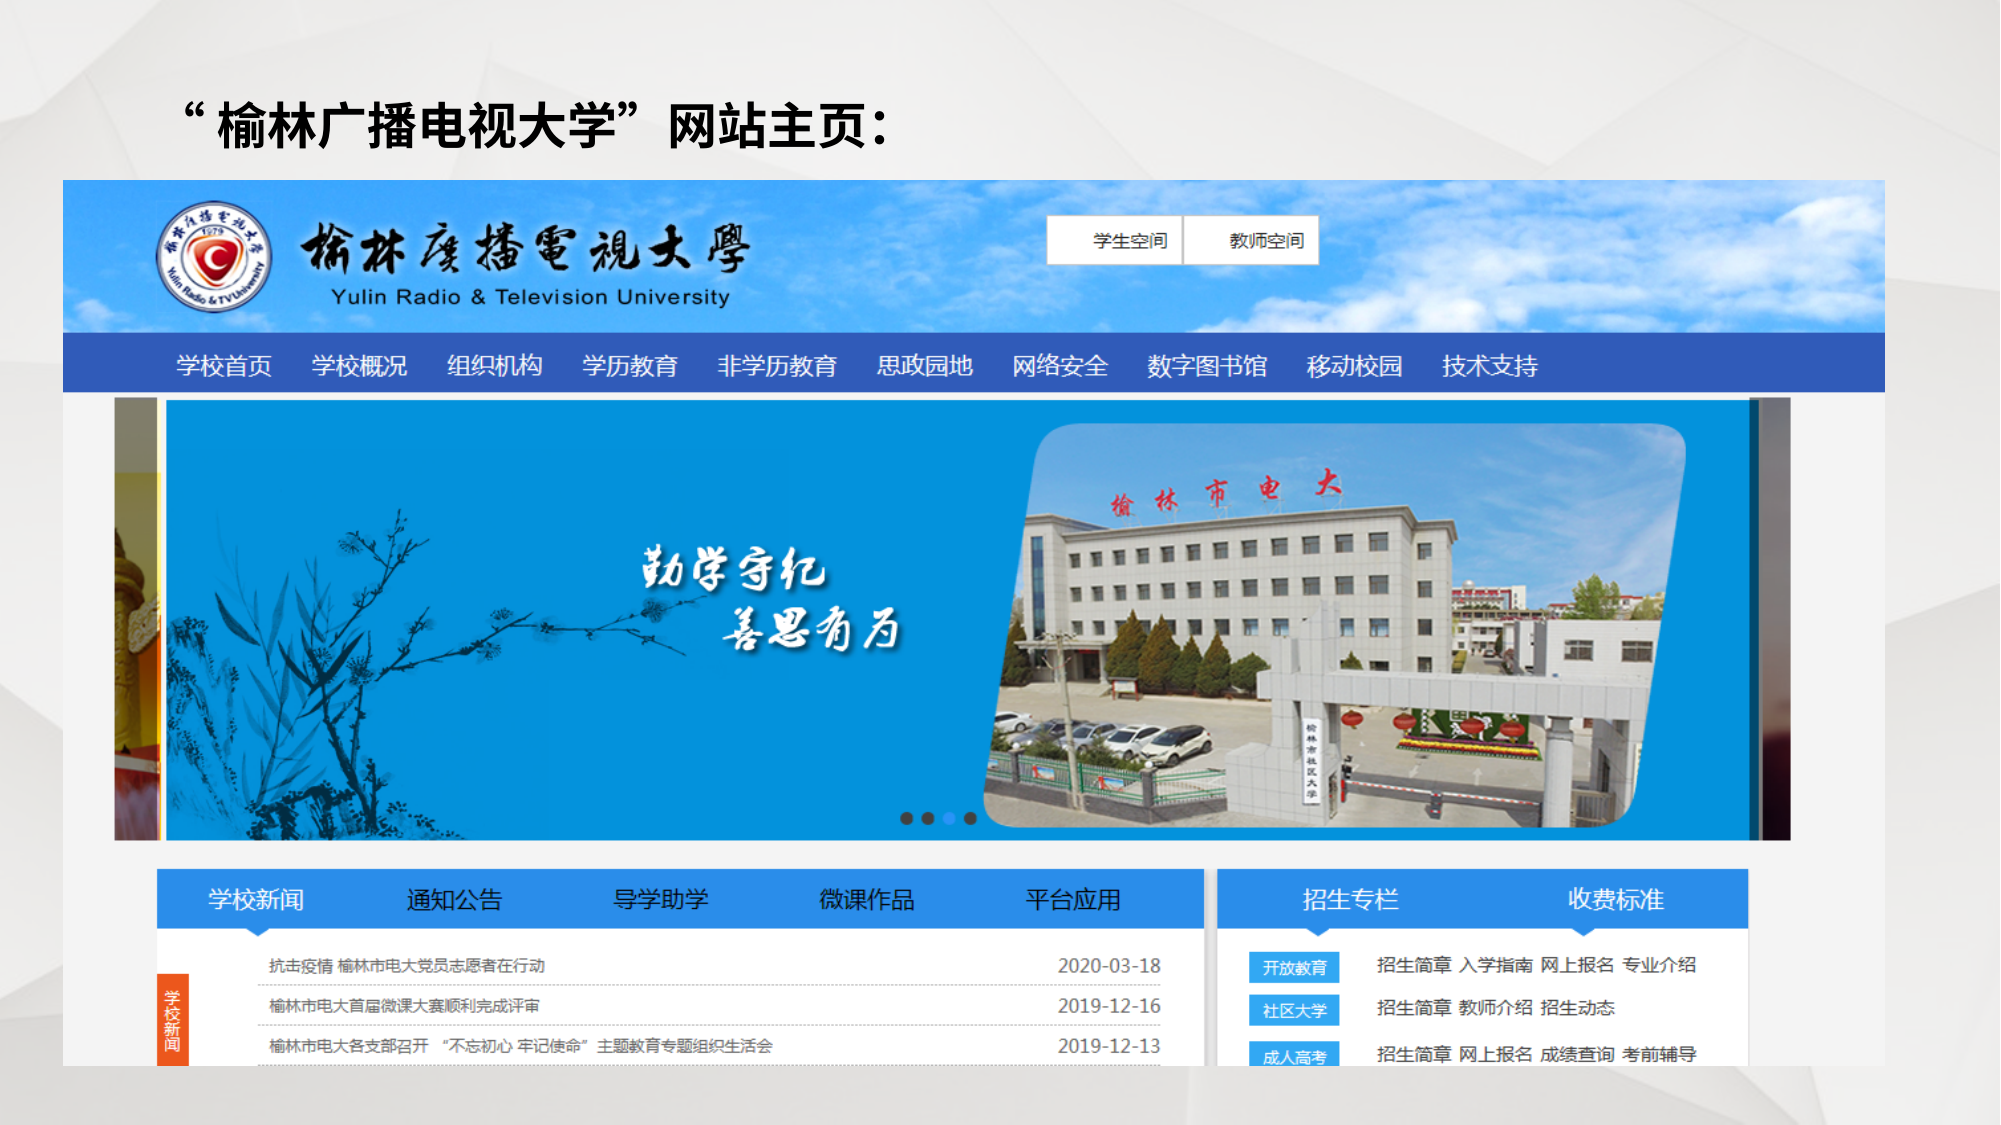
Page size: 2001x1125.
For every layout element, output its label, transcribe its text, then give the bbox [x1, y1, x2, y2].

text_box “榆林广播电视大学”网站主页： [140, 87, 933, 162]
picture [62, 180, 1885, 1066]
